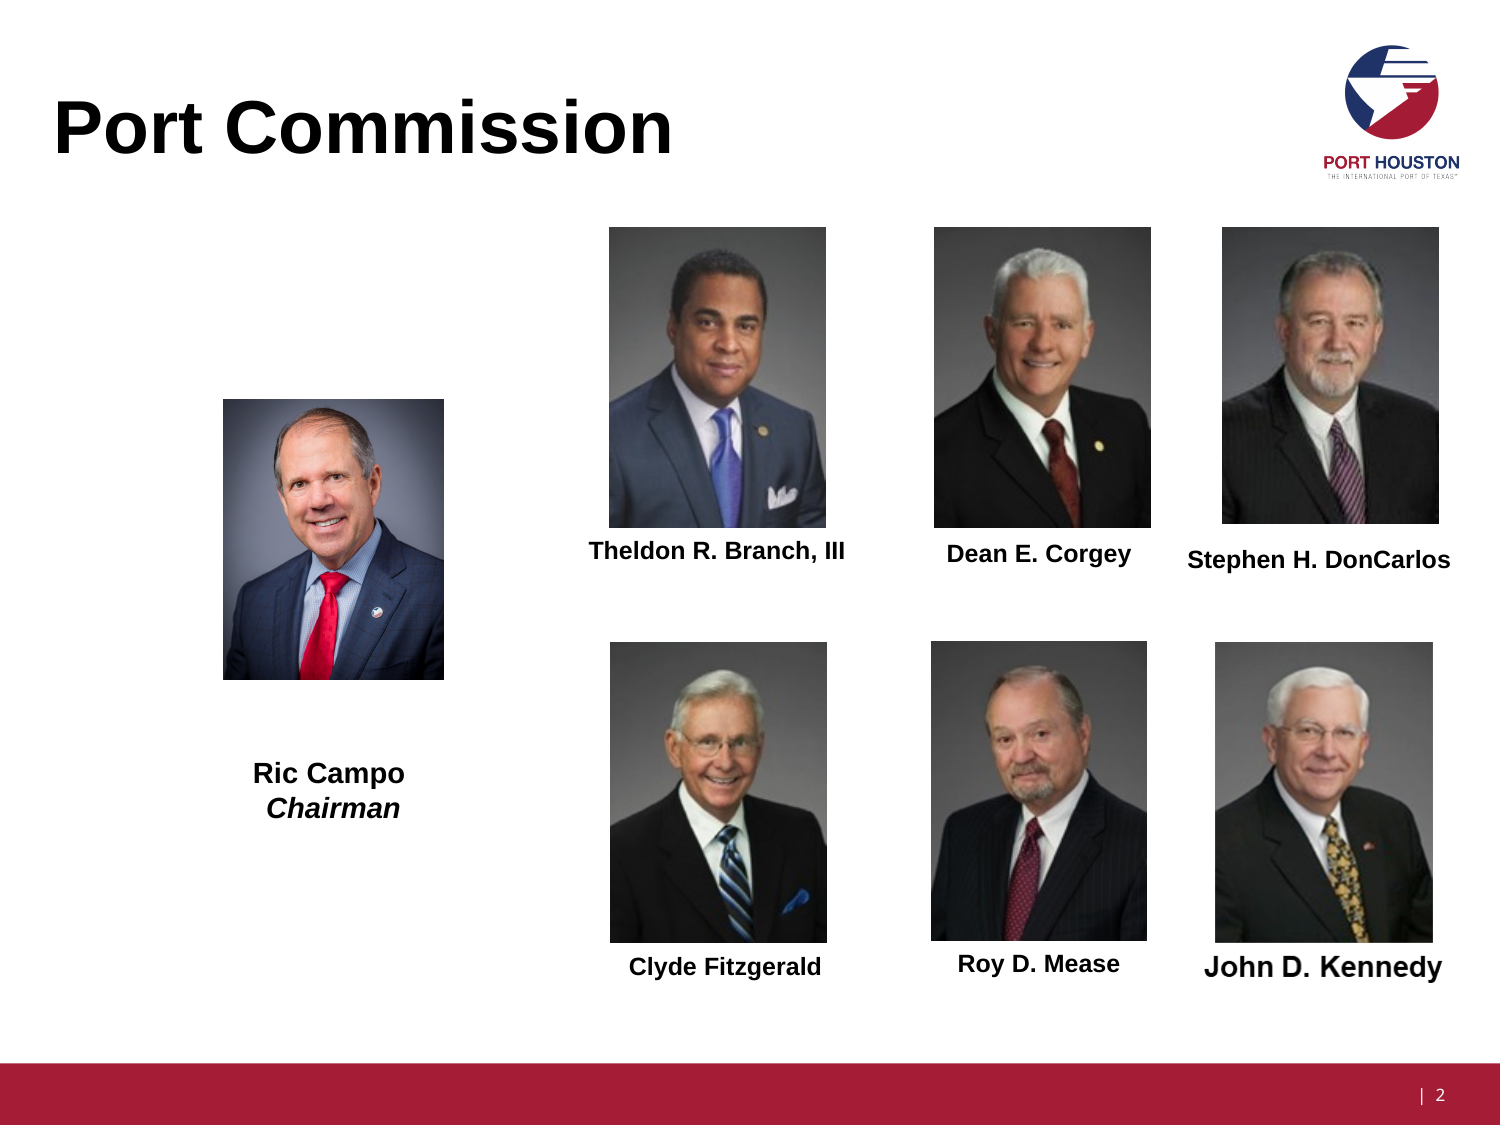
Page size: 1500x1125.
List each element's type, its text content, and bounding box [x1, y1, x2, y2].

picture [223, 399, 444, 680]
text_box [931, 641, 1147, 979]
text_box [899, 227, 1178, 568]
text_box Port Commission [38, 70, 1055, 176]
text_box Ric Campo Chairman [133, 753, 534, 824]
text_box [0, 1062, 1500, 1124]
picture [1186, 642, 1461, 1002]
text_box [594, 642, 857, 981]
text_box | 2 [1168, 1077, 1460, 1113]
picture [1323, 44, 1460, 179]
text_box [1178, 227, 1460, 574]
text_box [588, 227, 851, 565]
